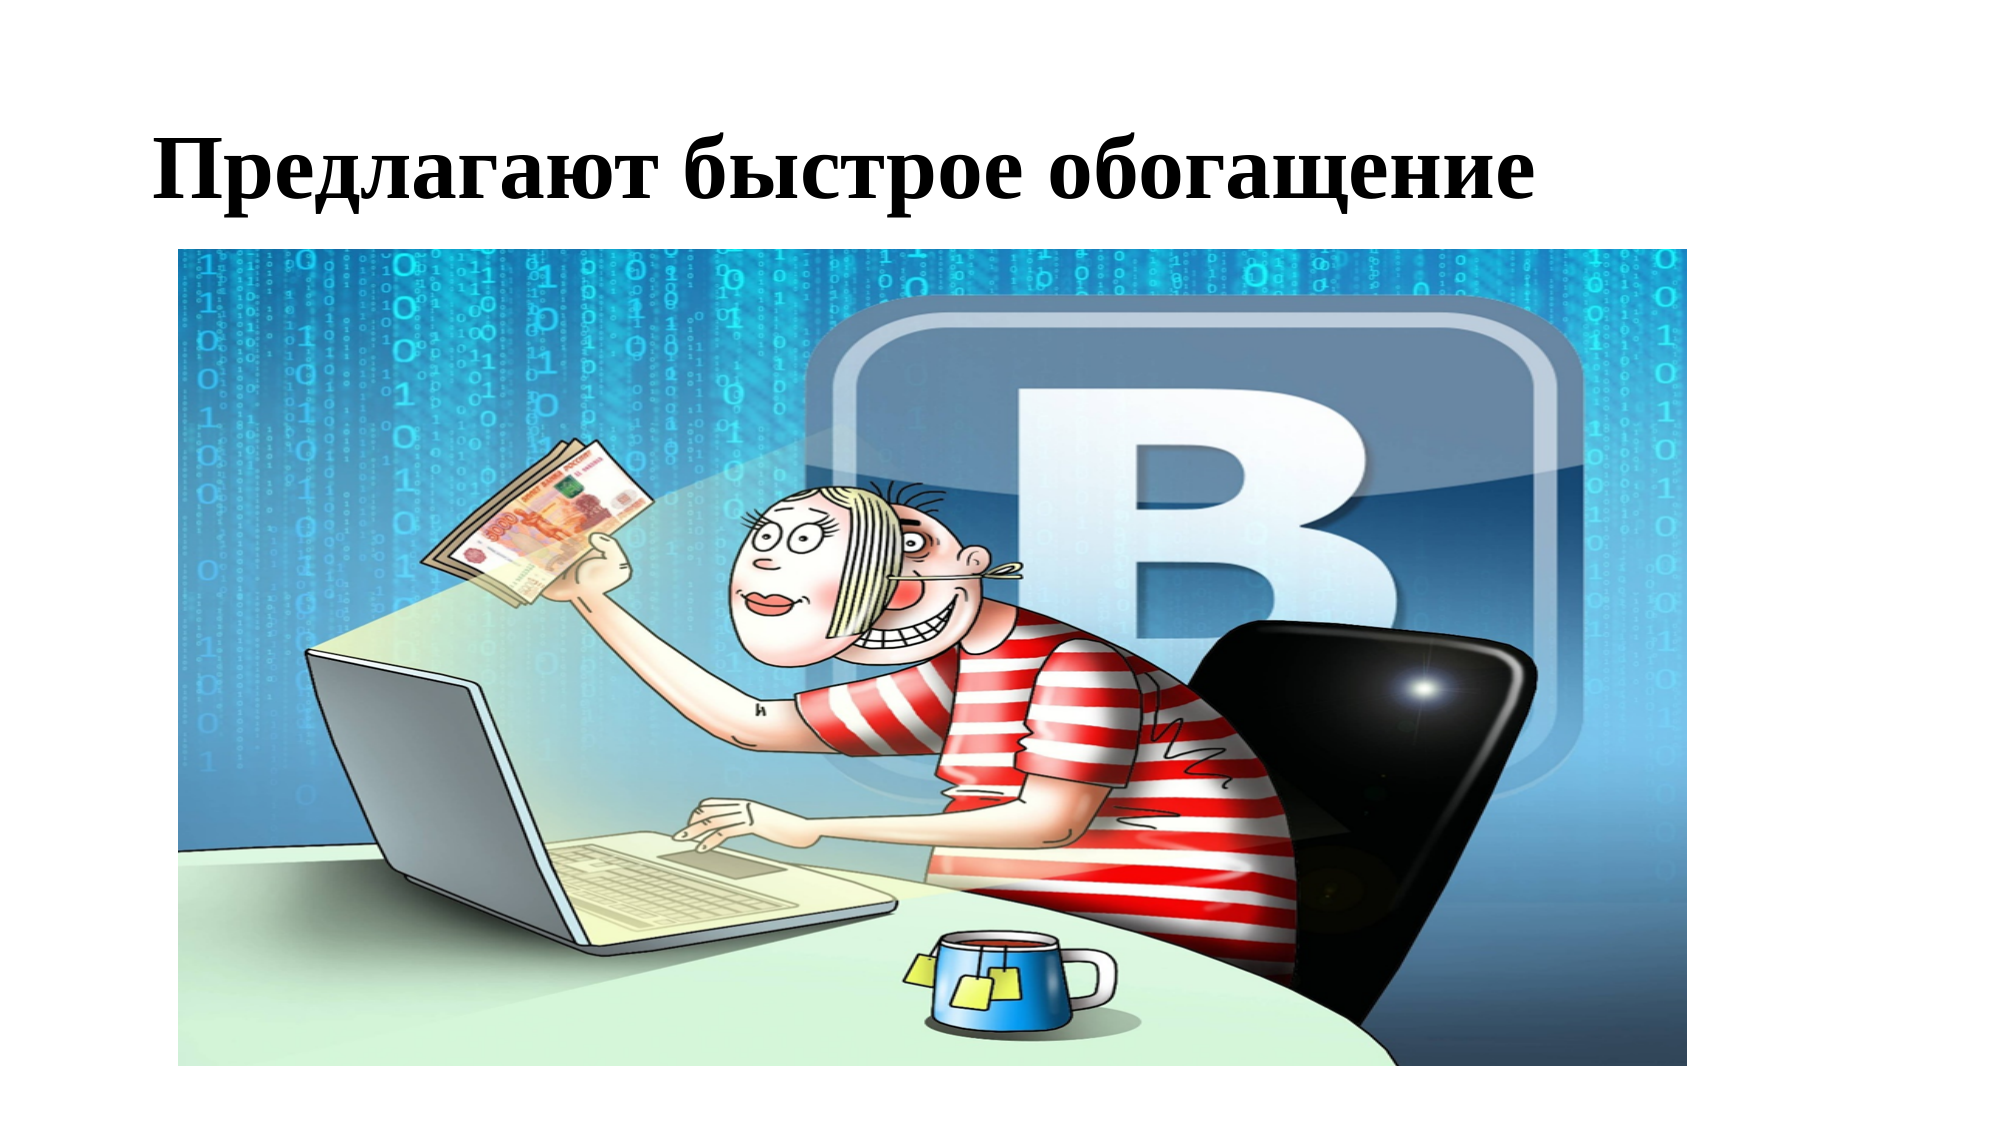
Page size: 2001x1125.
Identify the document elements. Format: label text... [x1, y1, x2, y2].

picture [225, 249, 236, 257]
picture [178, 249, 1687, 1066]
title Предлагают быстрое обогащение [137, 59, 1863, 278]
picture [882, 249, 887, 262]
picture [725, 249, 743, 253]
picture [297, 253, 302, 268]
picture [431, 249, 442, 256]
